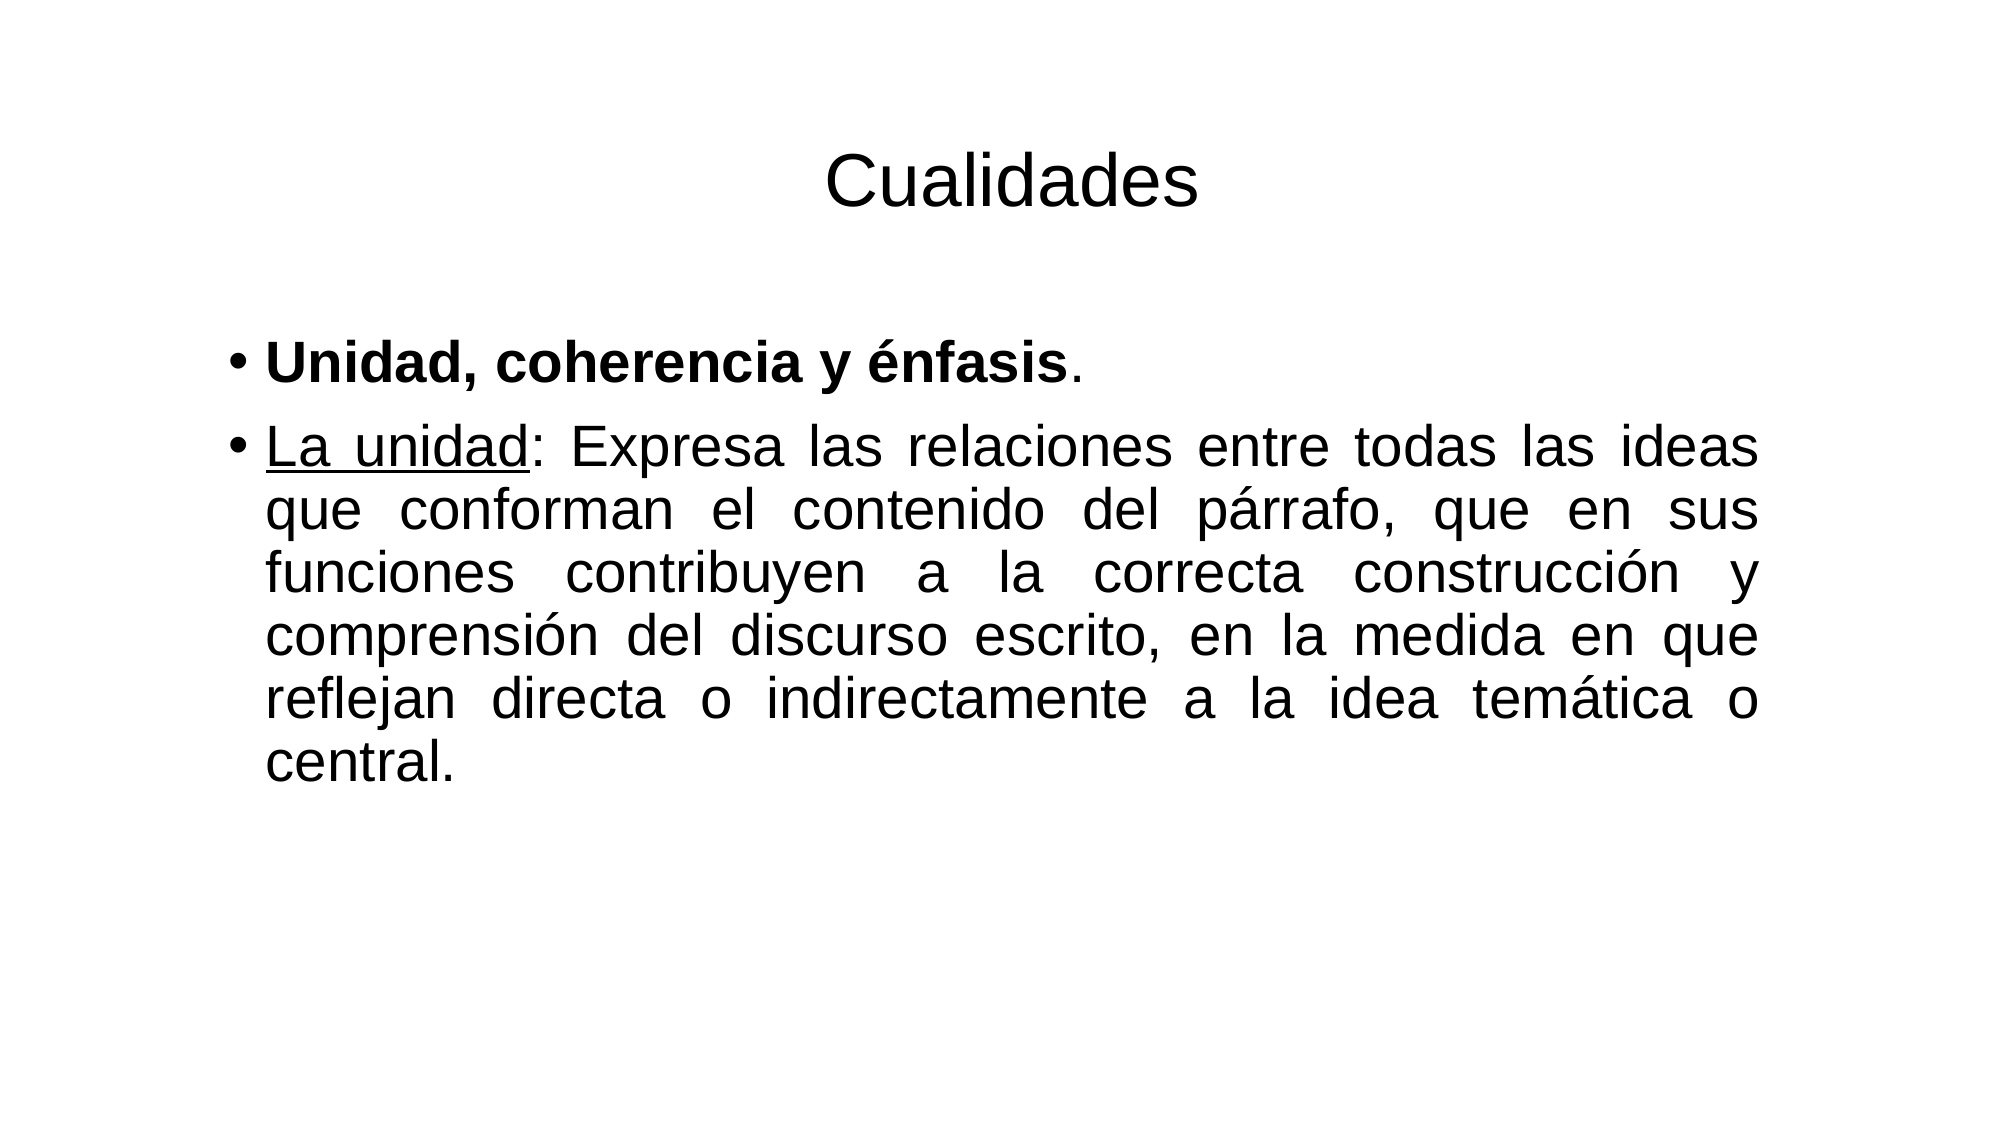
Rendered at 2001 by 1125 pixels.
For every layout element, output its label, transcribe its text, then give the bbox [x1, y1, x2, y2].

list Unidad, coherencia y énfasis. La unidad: Expresa las relaciones entre todas las ideas que conforman el contenido del párrafo, que en sus funciones contribuyen a la correcta construcción y comprensión del discurso escrito, en la medida en que reflejan directa o indirectamente a la idea temática o central. [213, 324, 1778, 828]
title Cualidades [349, 99, 1676, 265]
